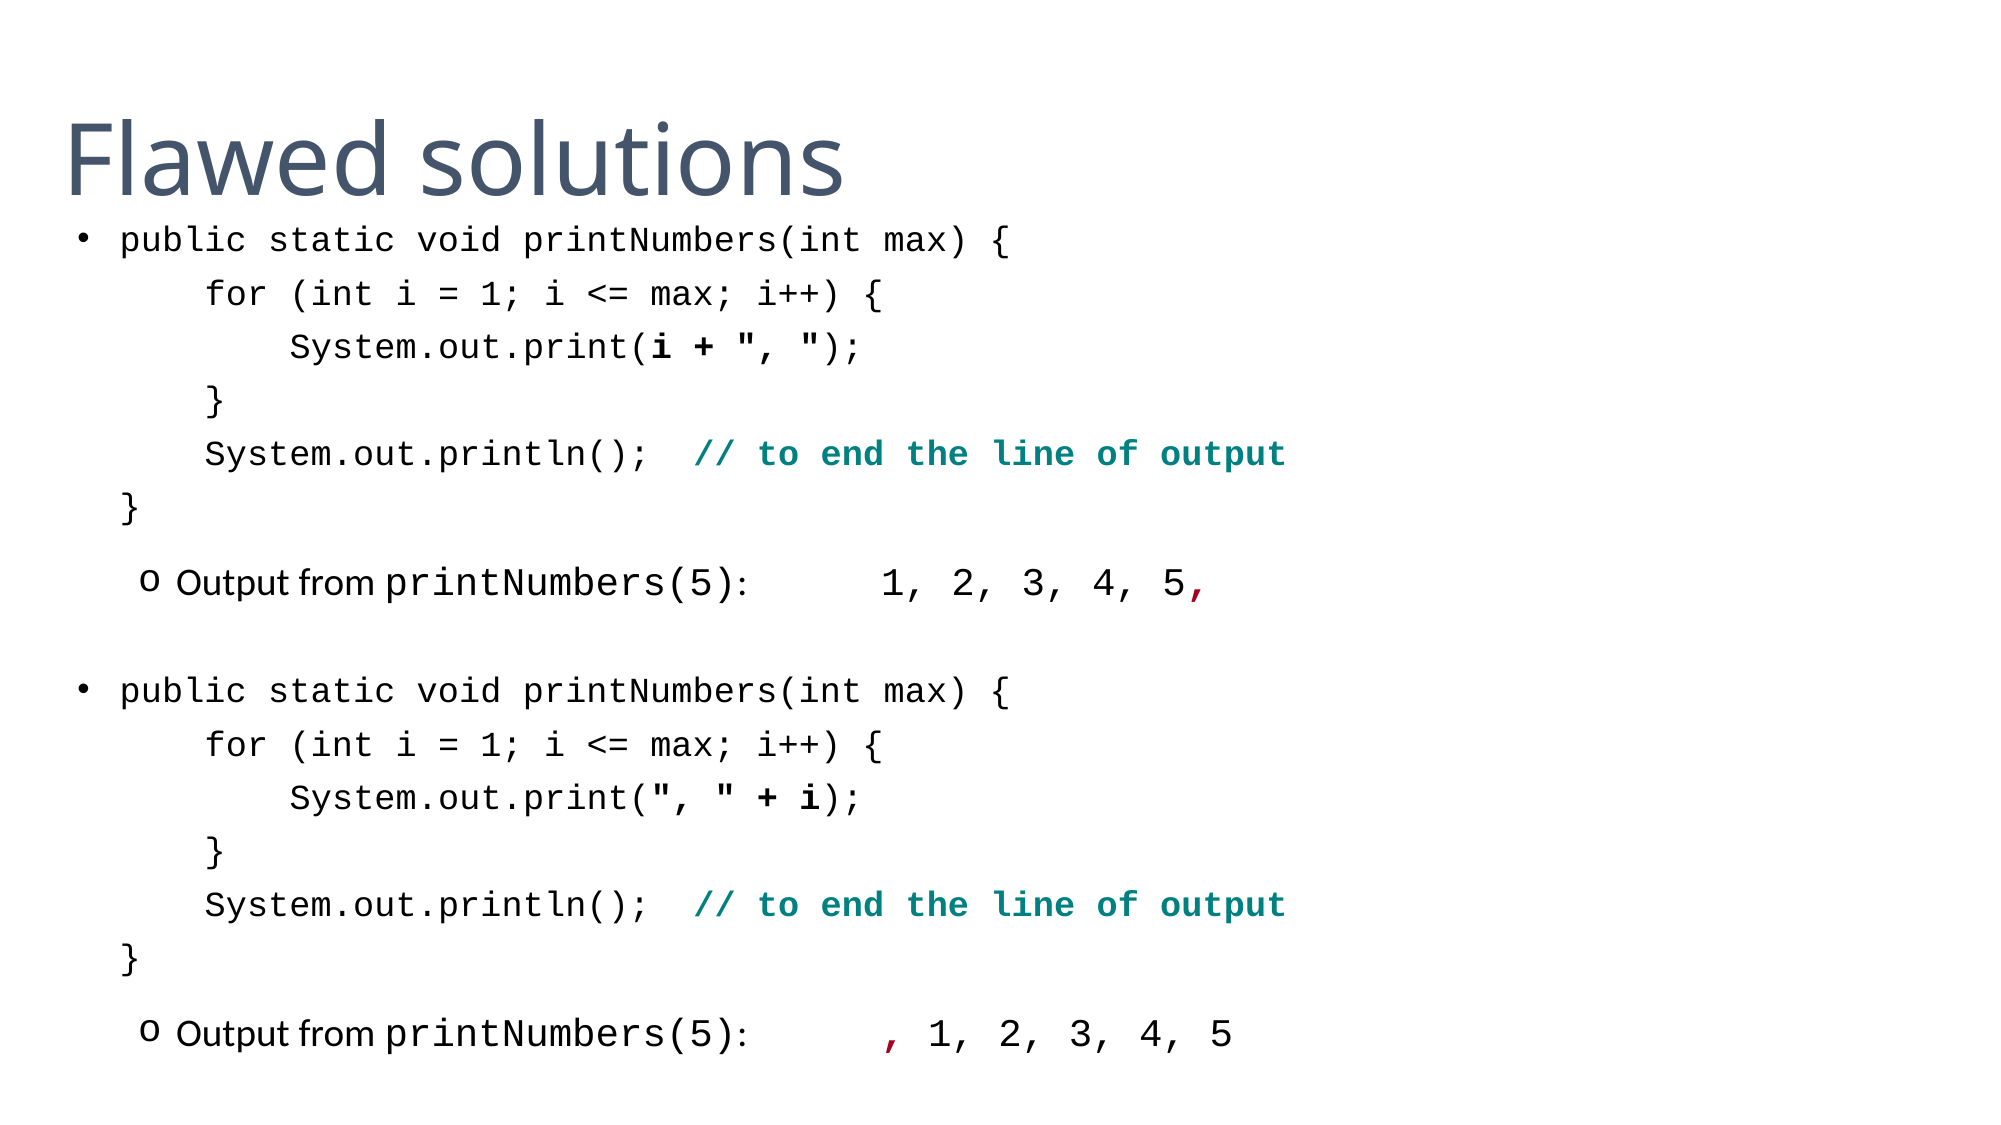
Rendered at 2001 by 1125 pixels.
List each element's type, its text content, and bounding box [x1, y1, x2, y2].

list public static void printNumbers(int max) { for (int i = 1; i <= max; i++) { System.out.print(i + ", "); } System.out.println(); // to end the line of output } Output from printNumbers(5): 1, 2, 3, 4, 5, public static void printNumbers(int max) { for (int i = 1; i <= max; i++) { System.out.print(", " + i); } System.out.println(); // to end the line of output } Output from printNumbers(5): , 1, 2, 3, 4, 5 [62, 217, 1938, 1067]
title Flawed solutions [62, 0, 1938, 217]
